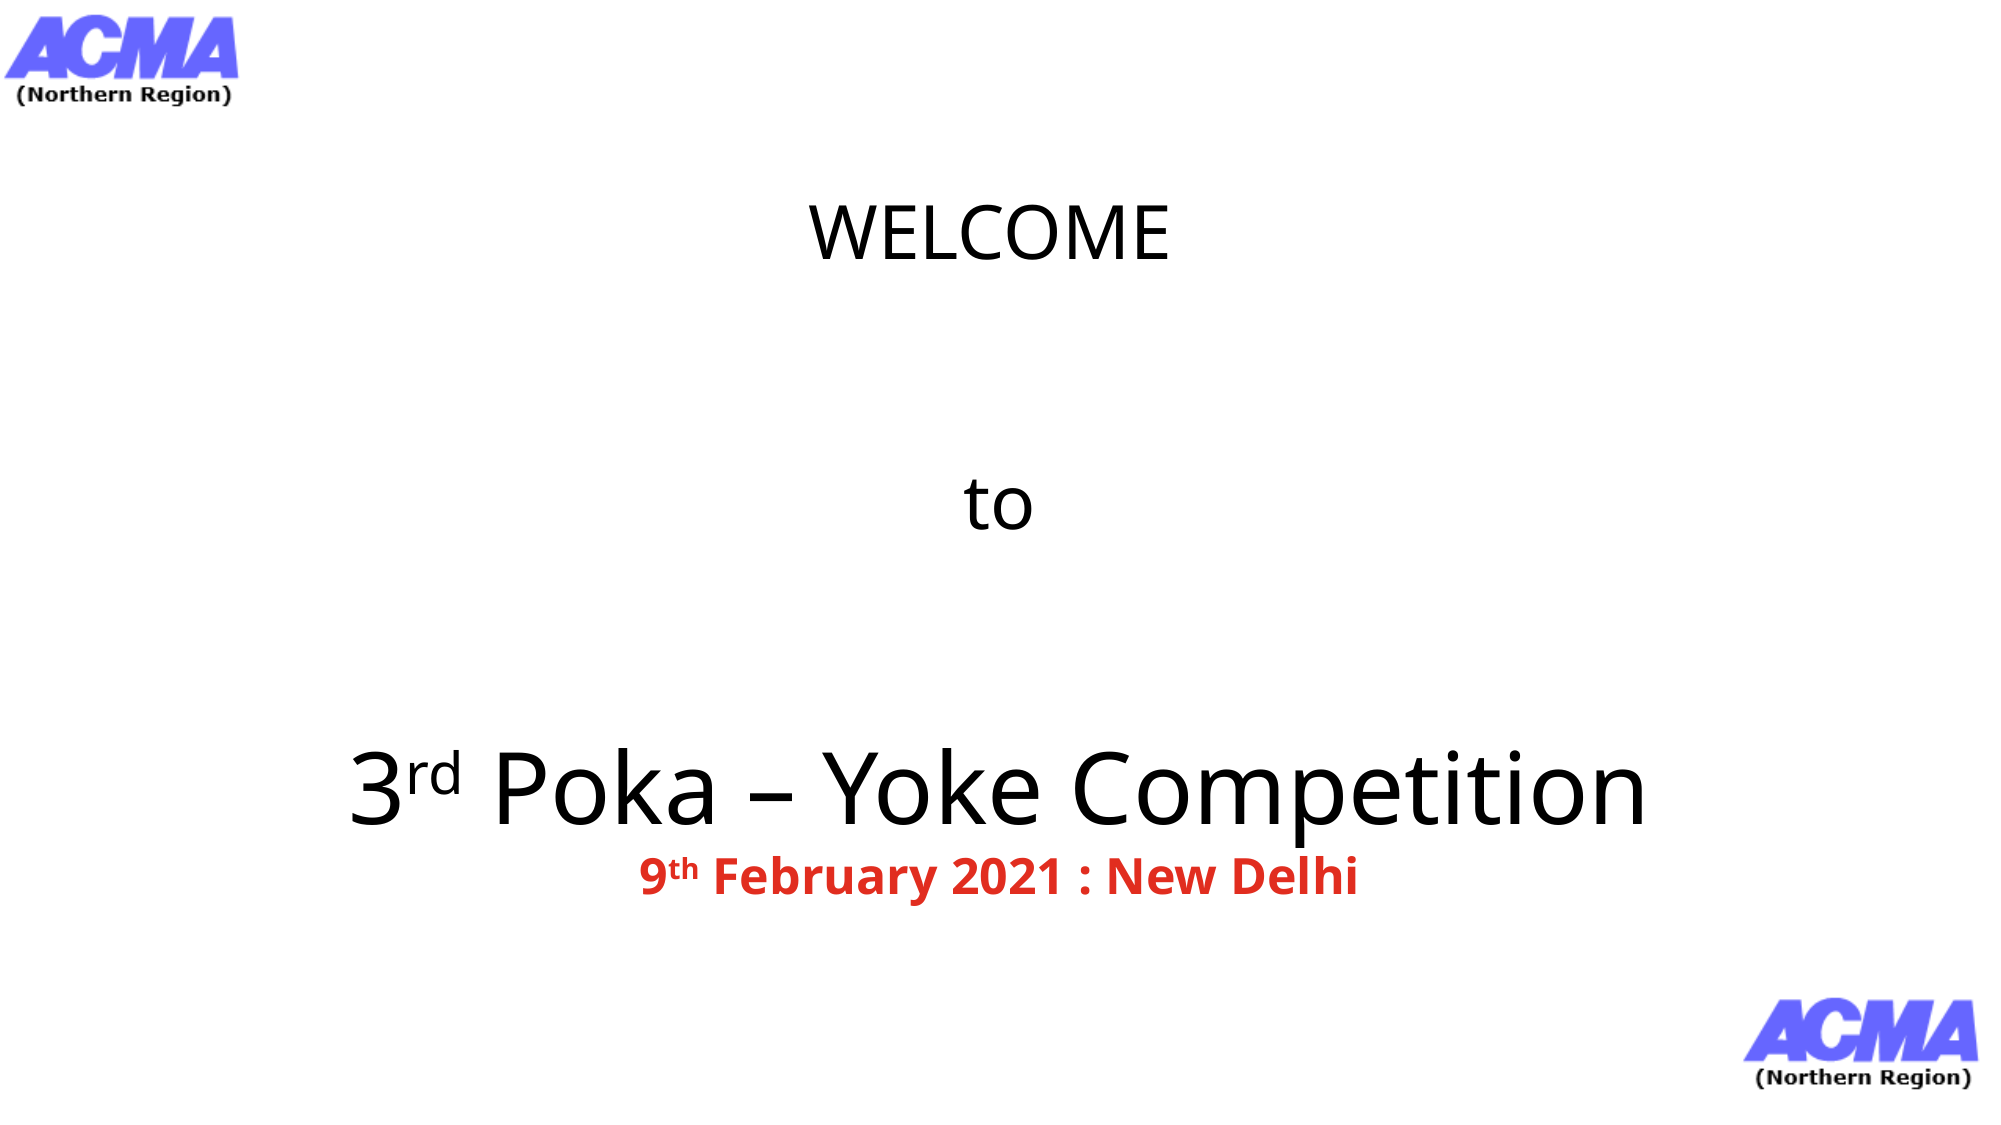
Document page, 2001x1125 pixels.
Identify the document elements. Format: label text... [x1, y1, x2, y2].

picture [1739, 995, 1986, 1091]
picture [0, 12, 246, 108]
text_box WELCOME to 3rd Poka – Yoke Competition 9th February 2021 : New Delhi [0, 177, 2000, 912]
